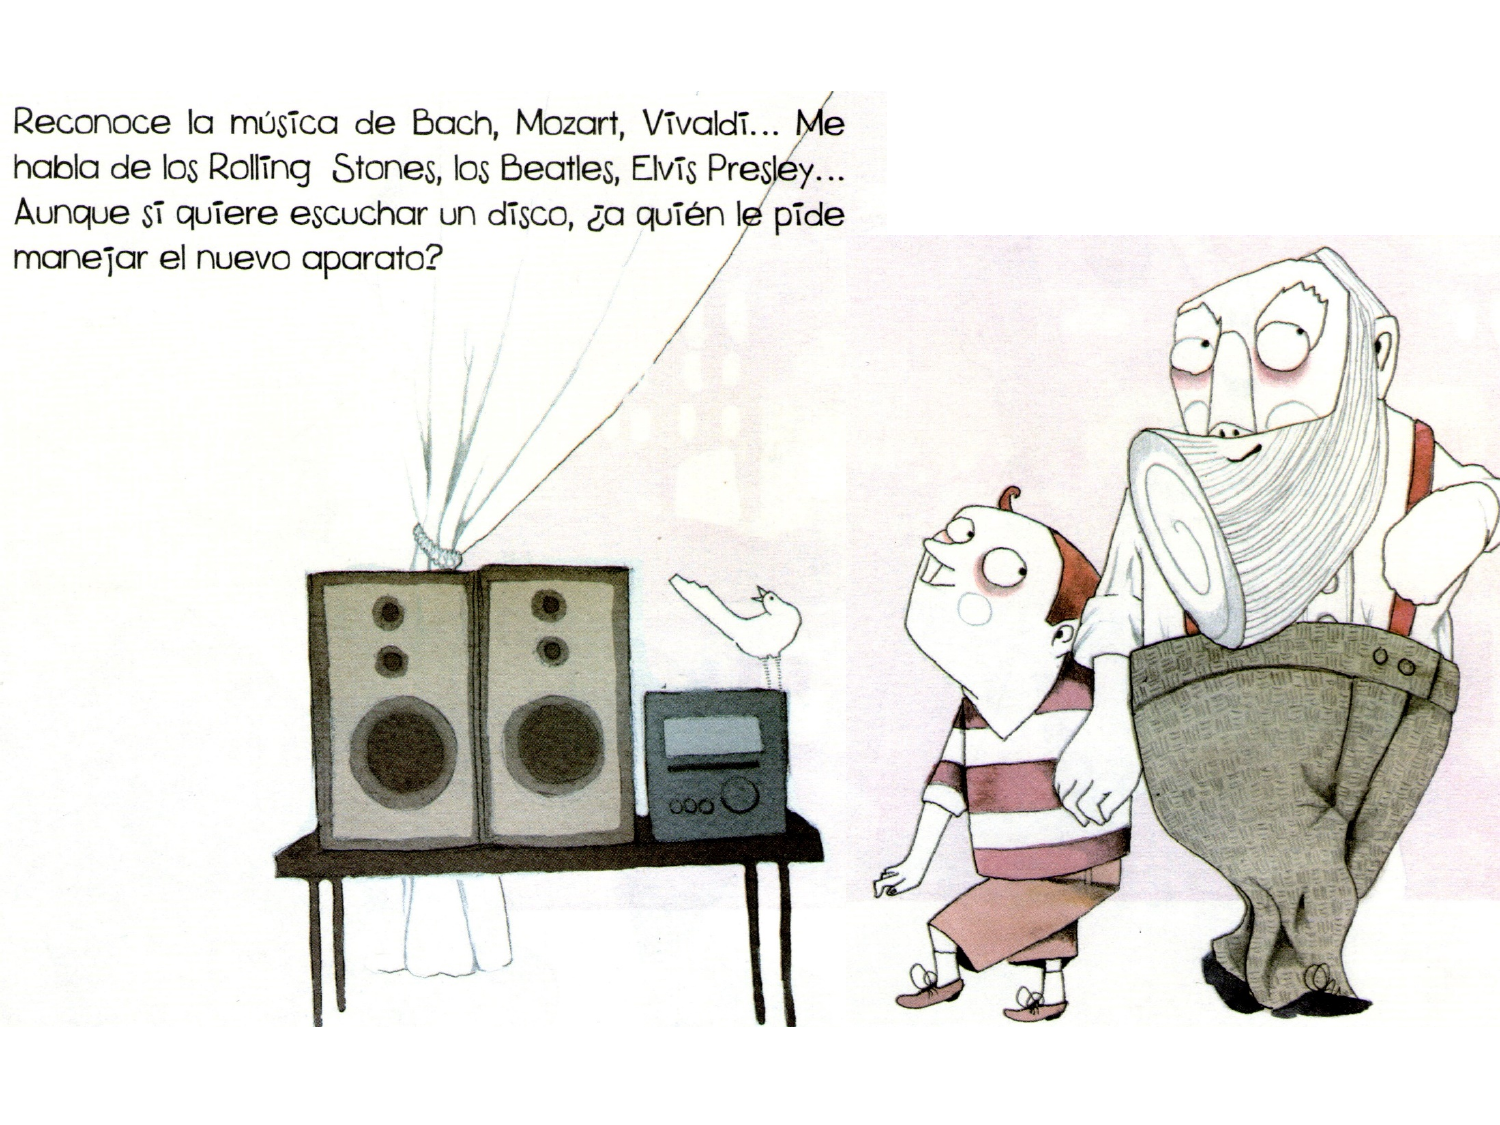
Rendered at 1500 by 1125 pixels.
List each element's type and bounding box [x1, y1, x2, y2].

picture [0, 90, 1500, 1028]
